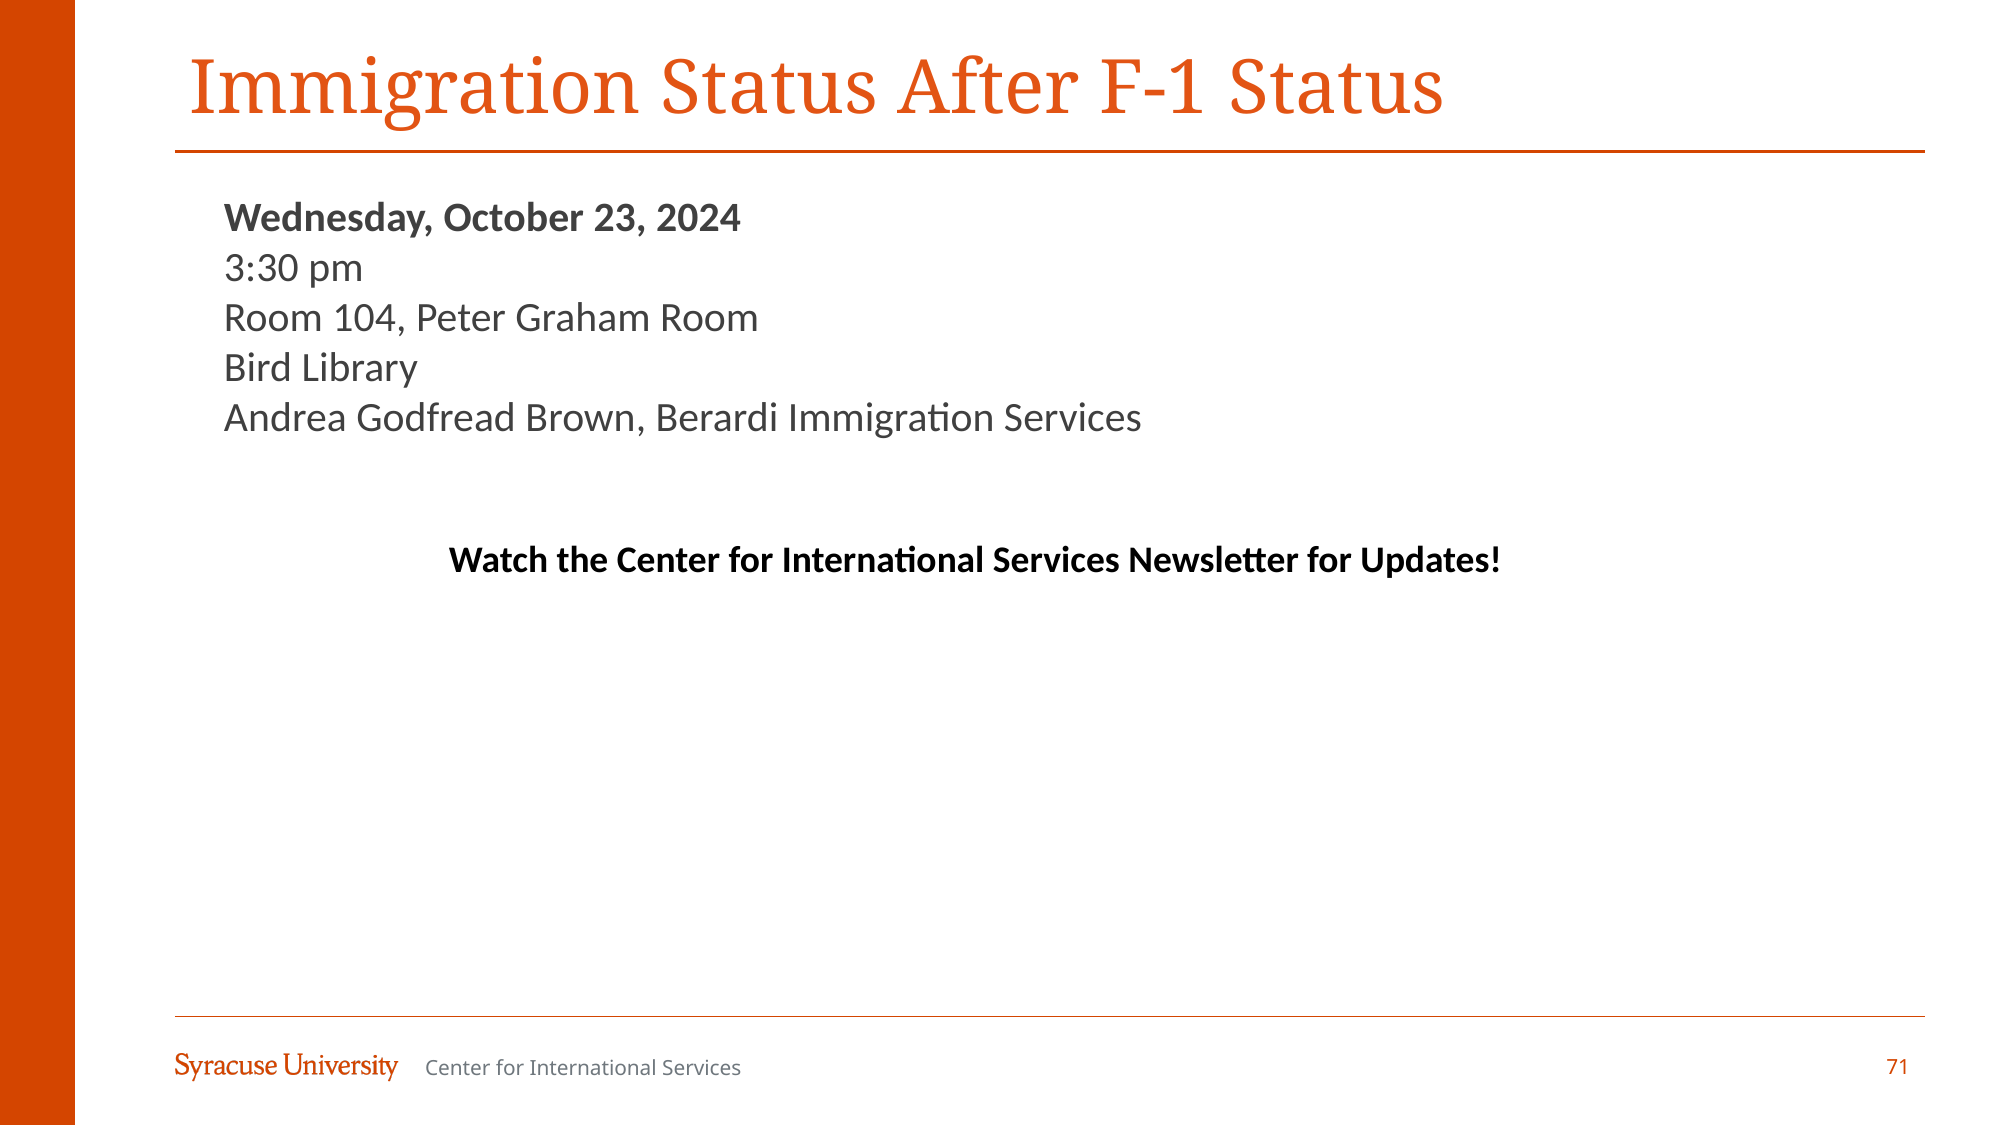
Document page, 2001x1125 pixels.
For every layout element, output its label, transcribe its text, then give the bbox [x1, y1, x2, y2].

slide_number 71 [1825, 1037, 1925, 1099]
picture [174, 1052, 399, 1082]
list Center for International Services [410, 1039, 1825, 1098]
title Immigration Status After F-1 Status [174, 41, 1925, 146]
text_box Wednesday, October 23, 2024 3:30 pm Room 104, Peter Graham Room Bird Library Andrea Godfread Brown, Berardi Immigration Services Watch the Center for International Services Newsletter for Updates! [134, 182, 1938, 798]
